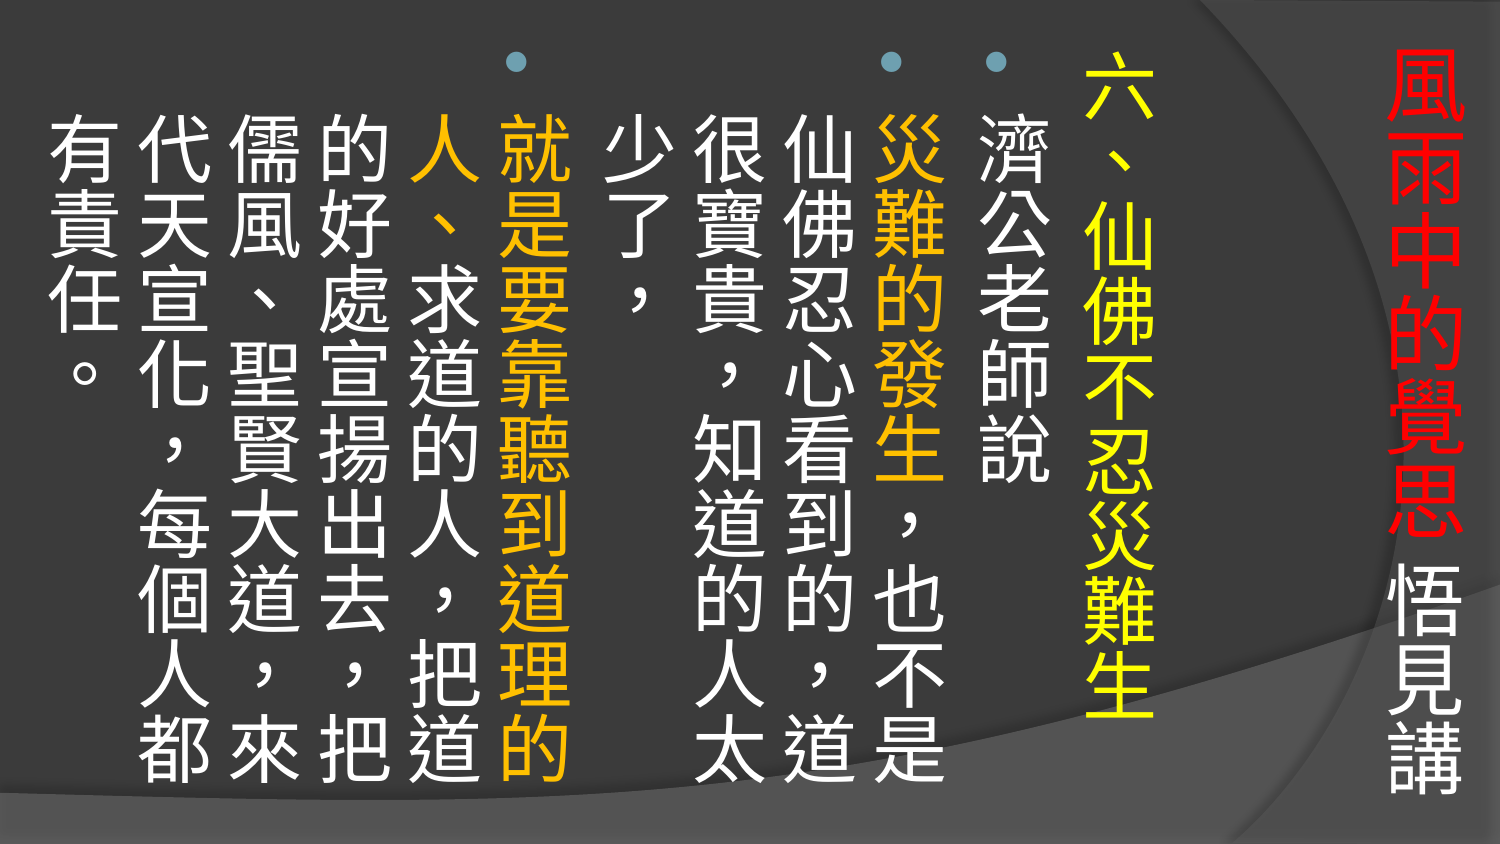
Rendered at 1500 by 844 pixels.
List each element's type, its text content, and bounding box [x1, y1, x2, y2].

list 六、仙佛不忍災難生 濟公老師說 災難的發生，也不是仙佛忍心看到的，道很寶貴，知道的人太少了， 就是要靠聽到道理的人、求道的人，把道的好處宣揚出去，把儒風、聖賢大道，來代天宣化，每個人都有責任。 [29, 27, 1365, 820]
title 風雨中的覺思 悟見講 [1364, 21, 1483, 820]
